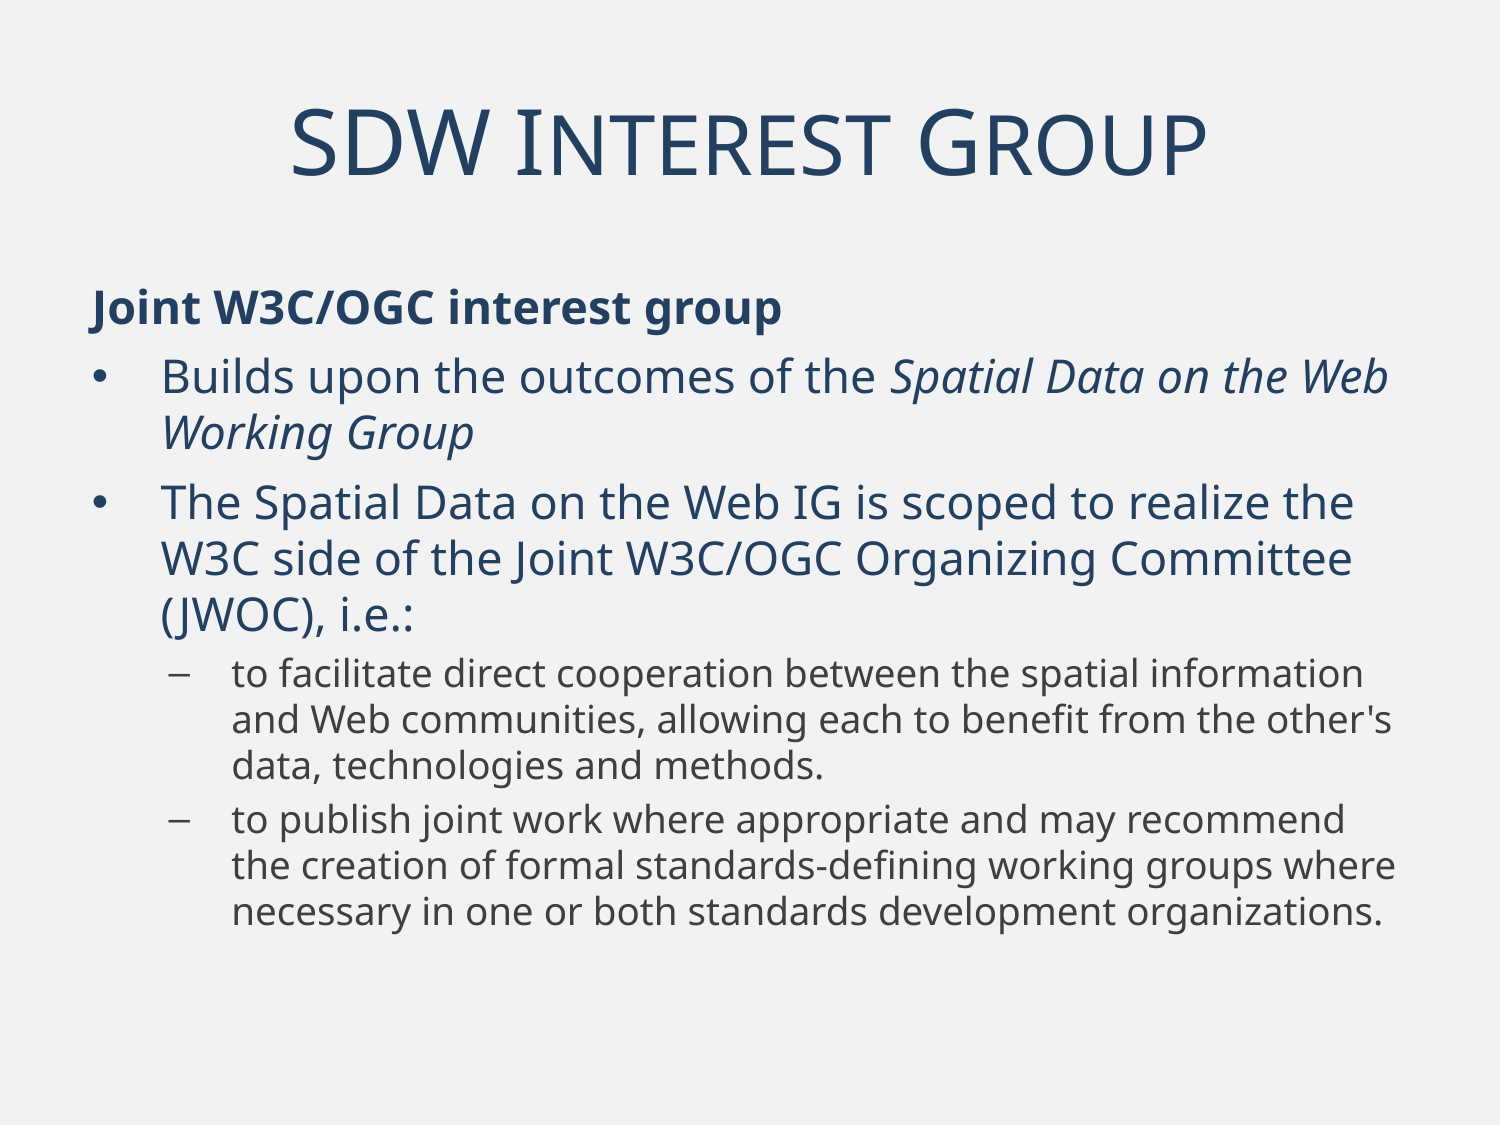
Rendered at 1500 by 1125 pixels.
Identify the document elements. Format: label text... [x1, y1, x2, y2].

list Joint W3C/OGC interest group Builds upon the outcomes of the Spatial Data on the Web Working Group The Spatial Data on the Web IG is scoped to realize the W3C side of the Joint W3C/OGC Organizing Committee (JWOC), i.e.: to facilitate direct cooperation between the spatial information and Web communities, allowing each to benefit from the other's data, technologies and methods. to publish joint work where appropriate and may recommend the creation of formal standards-defining working groups where necessary in one or both standards development organizations. [75, 262, 1425, 1005]
title SDW INTEREST GROUP [75, 45, 1425, 233]
